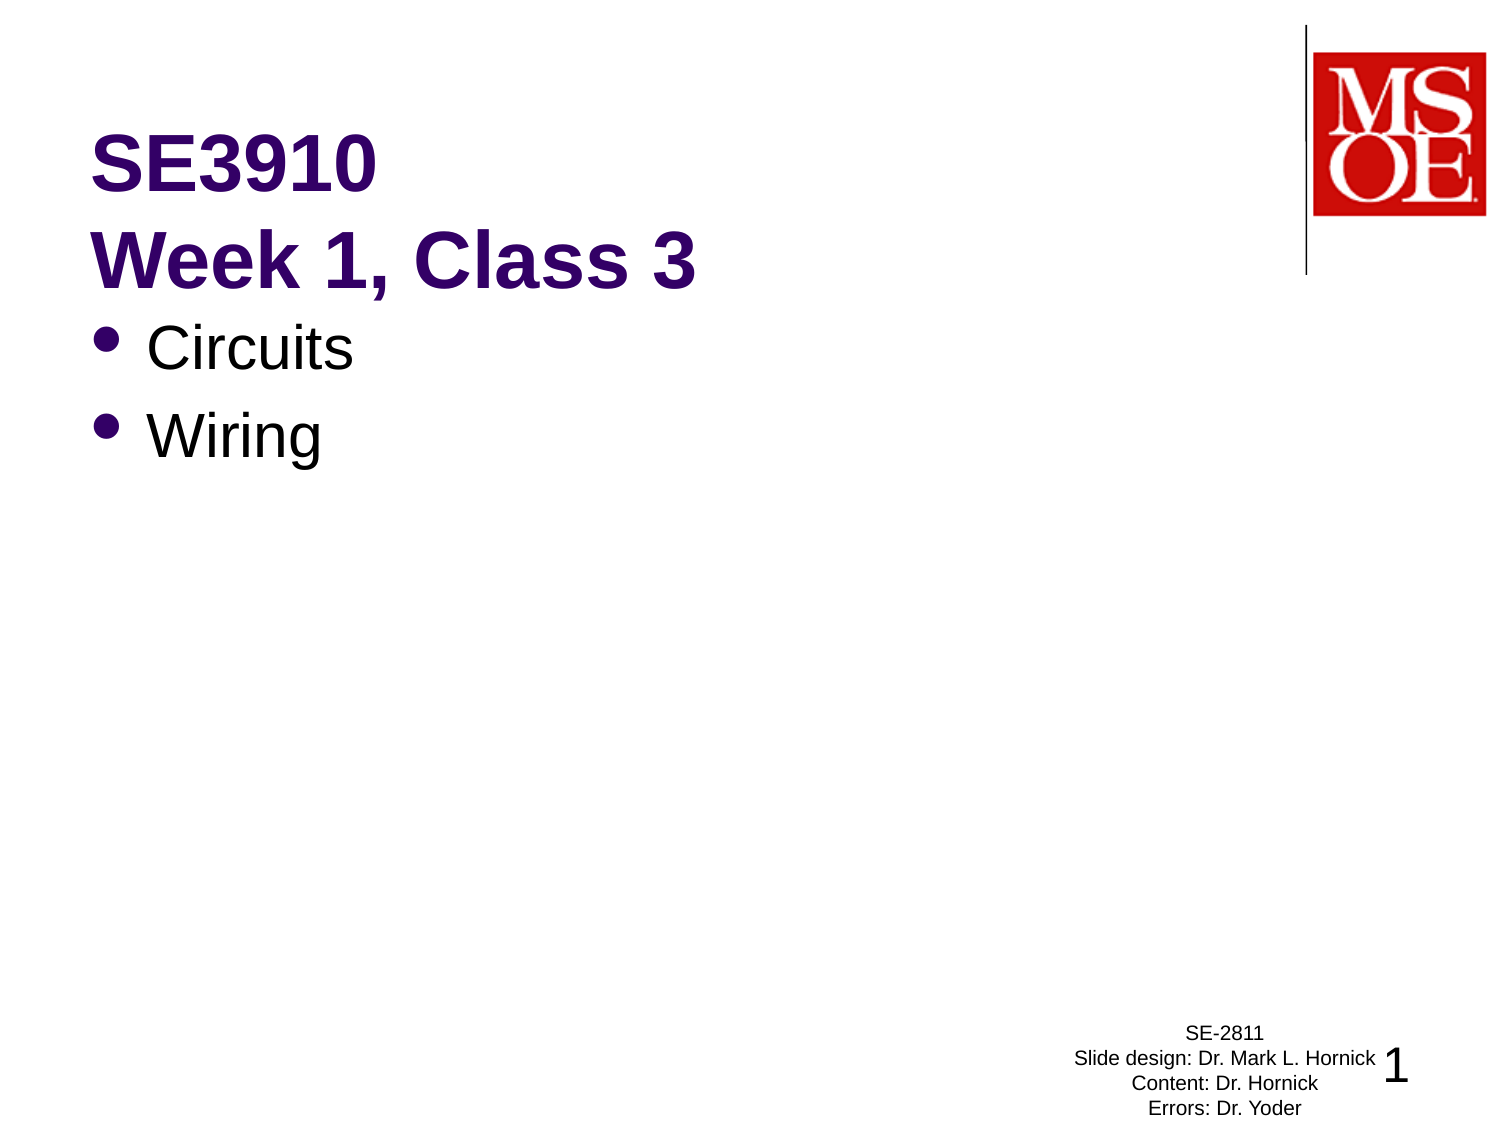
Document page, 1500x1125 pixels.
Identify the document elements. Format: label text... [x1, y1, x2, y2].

title SE3910 Week 1, Class 3 [74, 99, 1313, 299]
footer SE-2811 Slide design: Dr. Mark L. Hornick Content: Dr. Hornick Errors: Dr. Yoder [987, 1012, 1463, 1088]
slide_number 1 [1074, 1024, 1426, 1101]
picture [1312, 37, 1488, 232]
list Circuits Wiring [74, 299, 1426, 1076]
